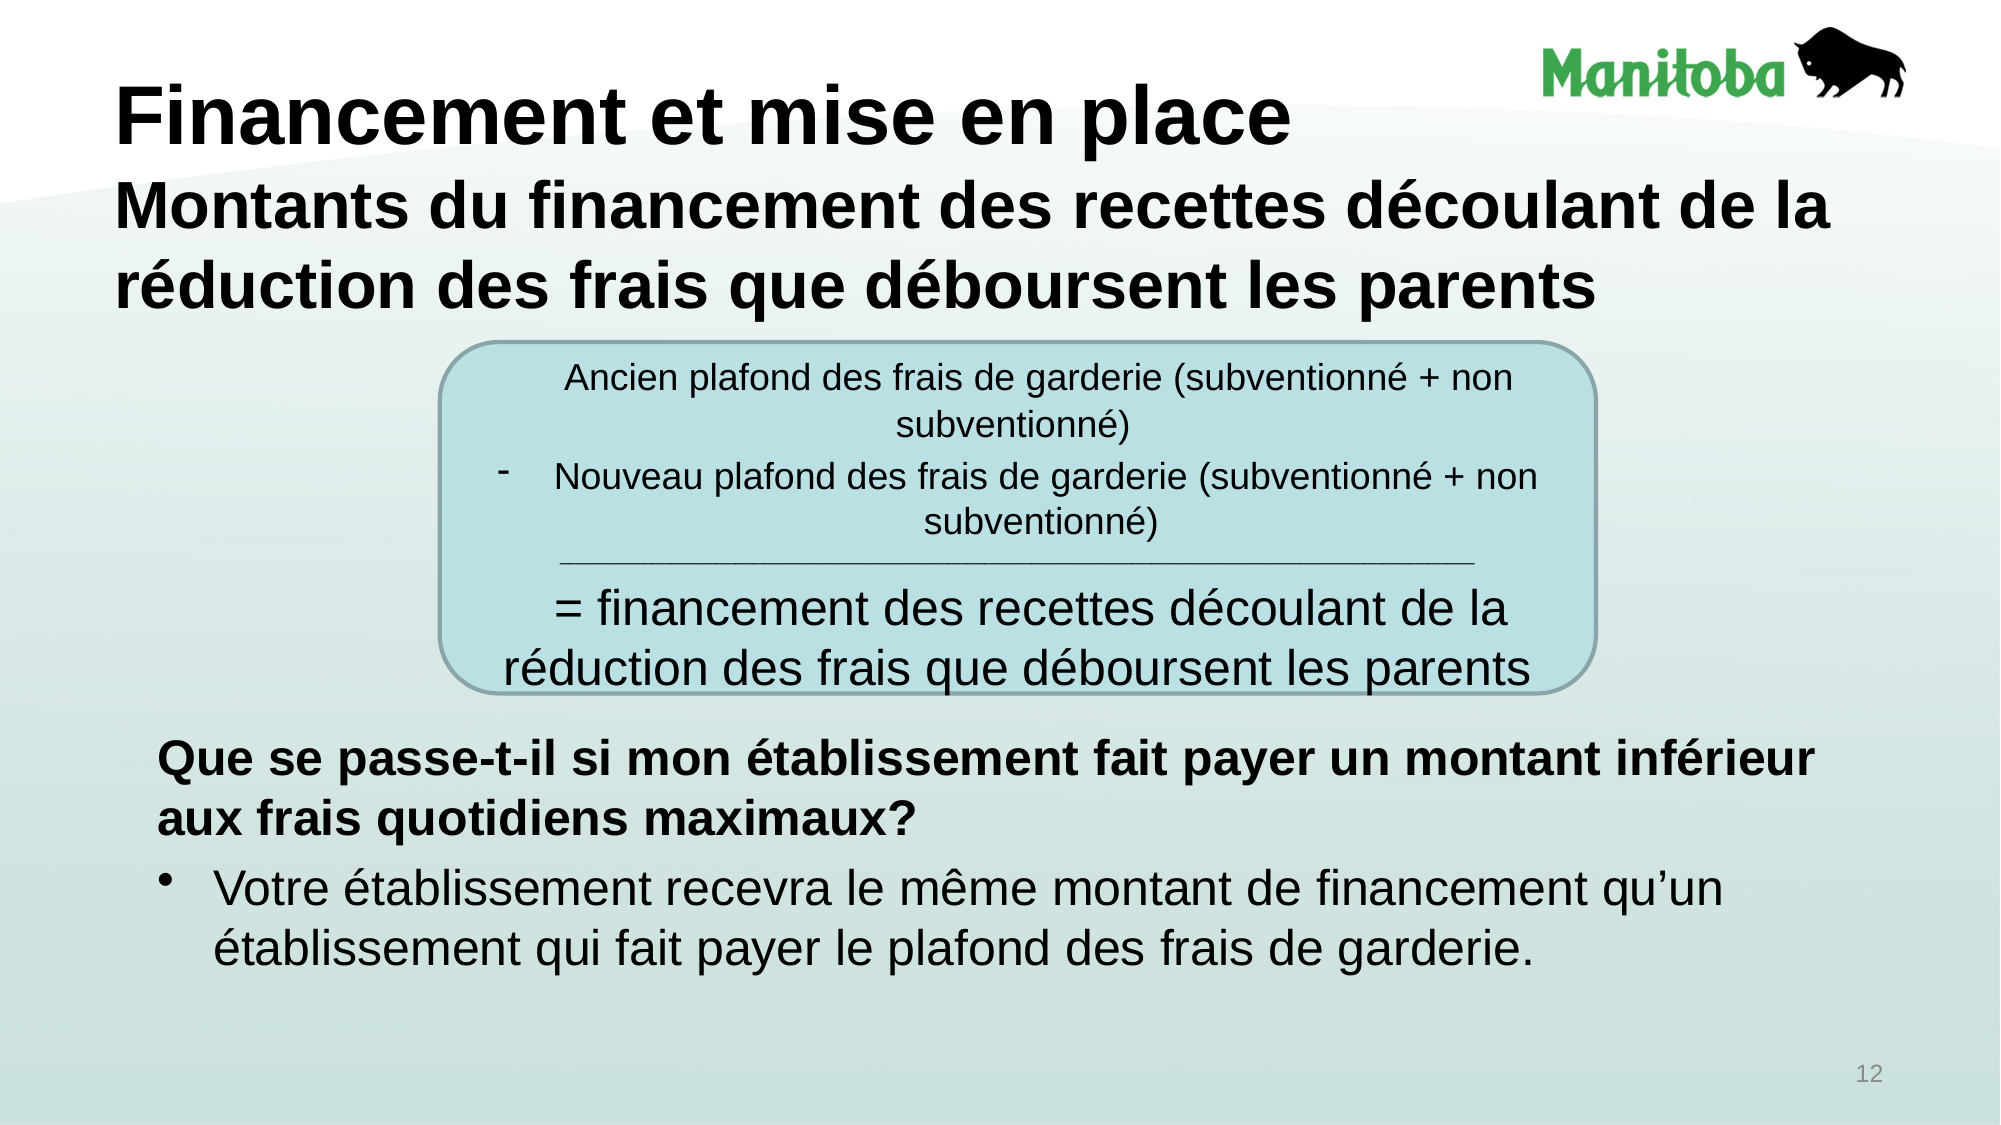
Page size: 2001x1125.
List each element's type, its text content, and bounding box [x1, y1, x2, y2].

slide_number 12 [1448, 1042, 1899, 1103]
text_box Ancien plafond des frais de garderie (subventionné + non subventionné) Nouveau plafond des frais de garderie (subventionné + non subventionné) ___________________________________________________________________________________________________ = financement des recettes découlant de la réduction des frais que déboursent les parents [437, 339, 1599, 696]
title Financement et mise en place Montants du financement des recettes découlant de la réduction des frais que déboursent les parents [98, 91, 1855, 293]
picture [0, 0, 2000, 1125]
list Que se passe-t-il si mon établissement fait payer un montant inférieur aux frais quotidiens maximaux? Votre établissement recevra le même montant de financement qu’un établissement qui fait payer le plafond des frais de garderie. [141, 278, 1899, 1021]
